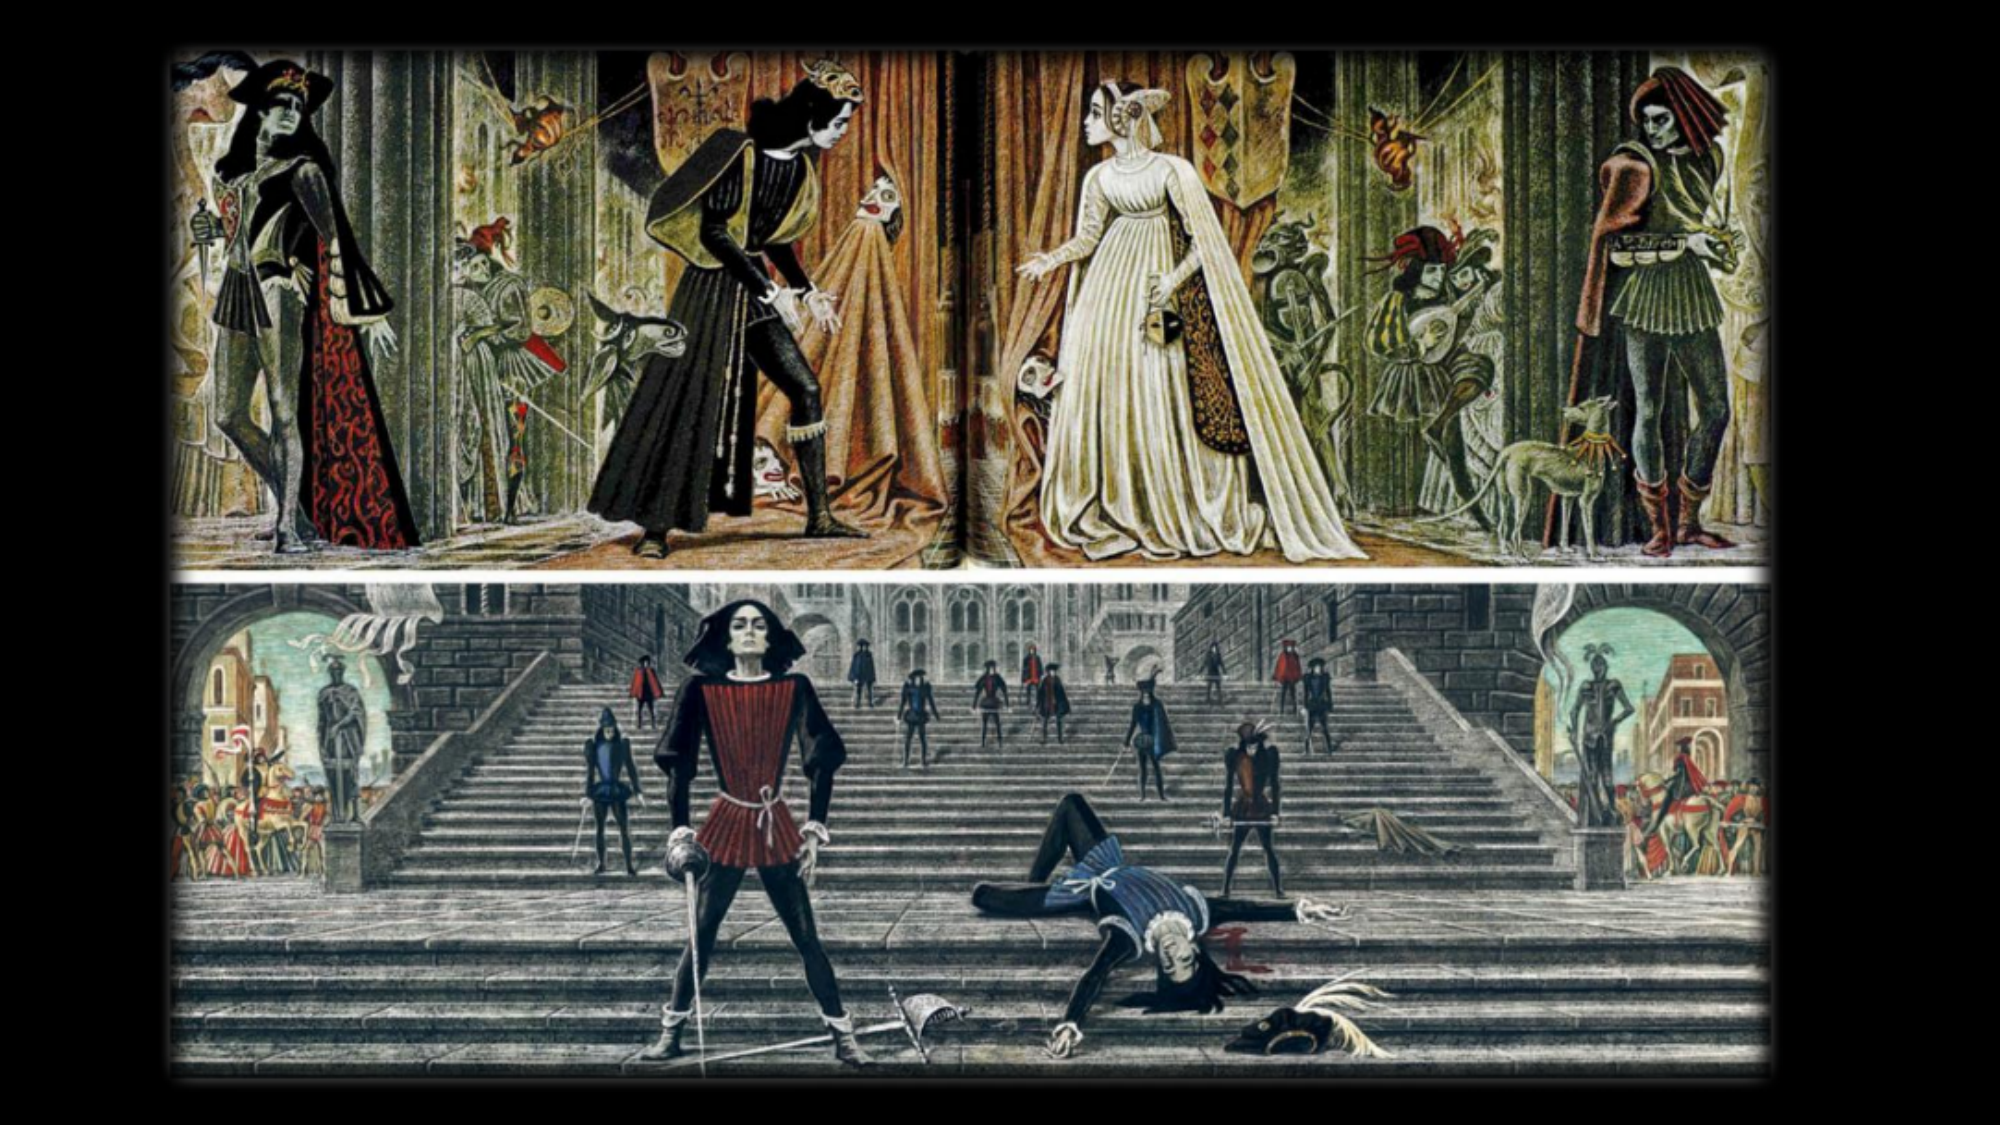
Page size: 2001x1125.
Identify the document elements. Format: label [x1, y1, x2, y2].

list [159, 40, 1783, 1092]
